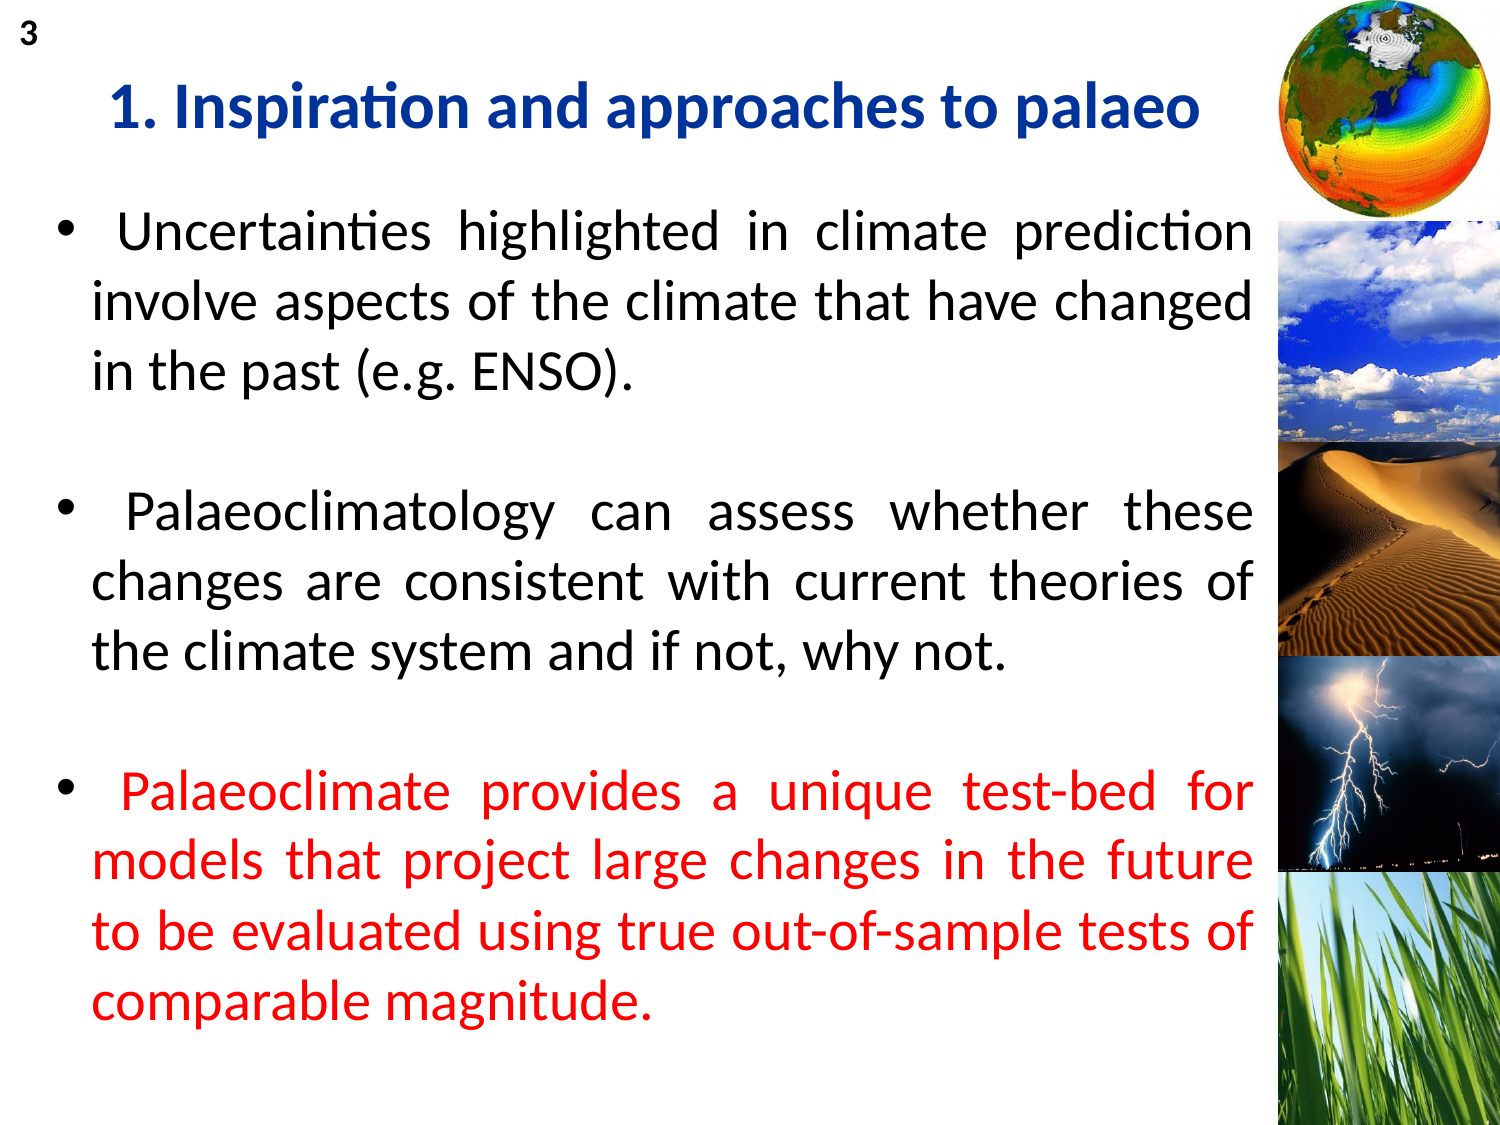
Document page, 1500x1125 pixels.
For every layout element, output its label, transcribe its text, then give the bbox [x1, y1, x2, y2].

text_box Uncertainties highlighted in climate prediction involve aspects of the climate that have changed in the past (e.g. ENSO). Palaeoclimatology can assess whether these changes are consistent with current theories of the climate system and if not, why not. Palaeoclimate provides a unique test-bed for models that project large changes in the future to be evaluated using true out-of-sample tests of comparable magnitude. [41, 184, 1270, 1040]
slide_number 3 [0, 0, 54, 76]
picture [1278, 221, 1500, 1125]
text_box 1. Inspiration and approaches to palaeo [0, 31, 1273, 131]
picture [1278, 0, 1500, 219]
